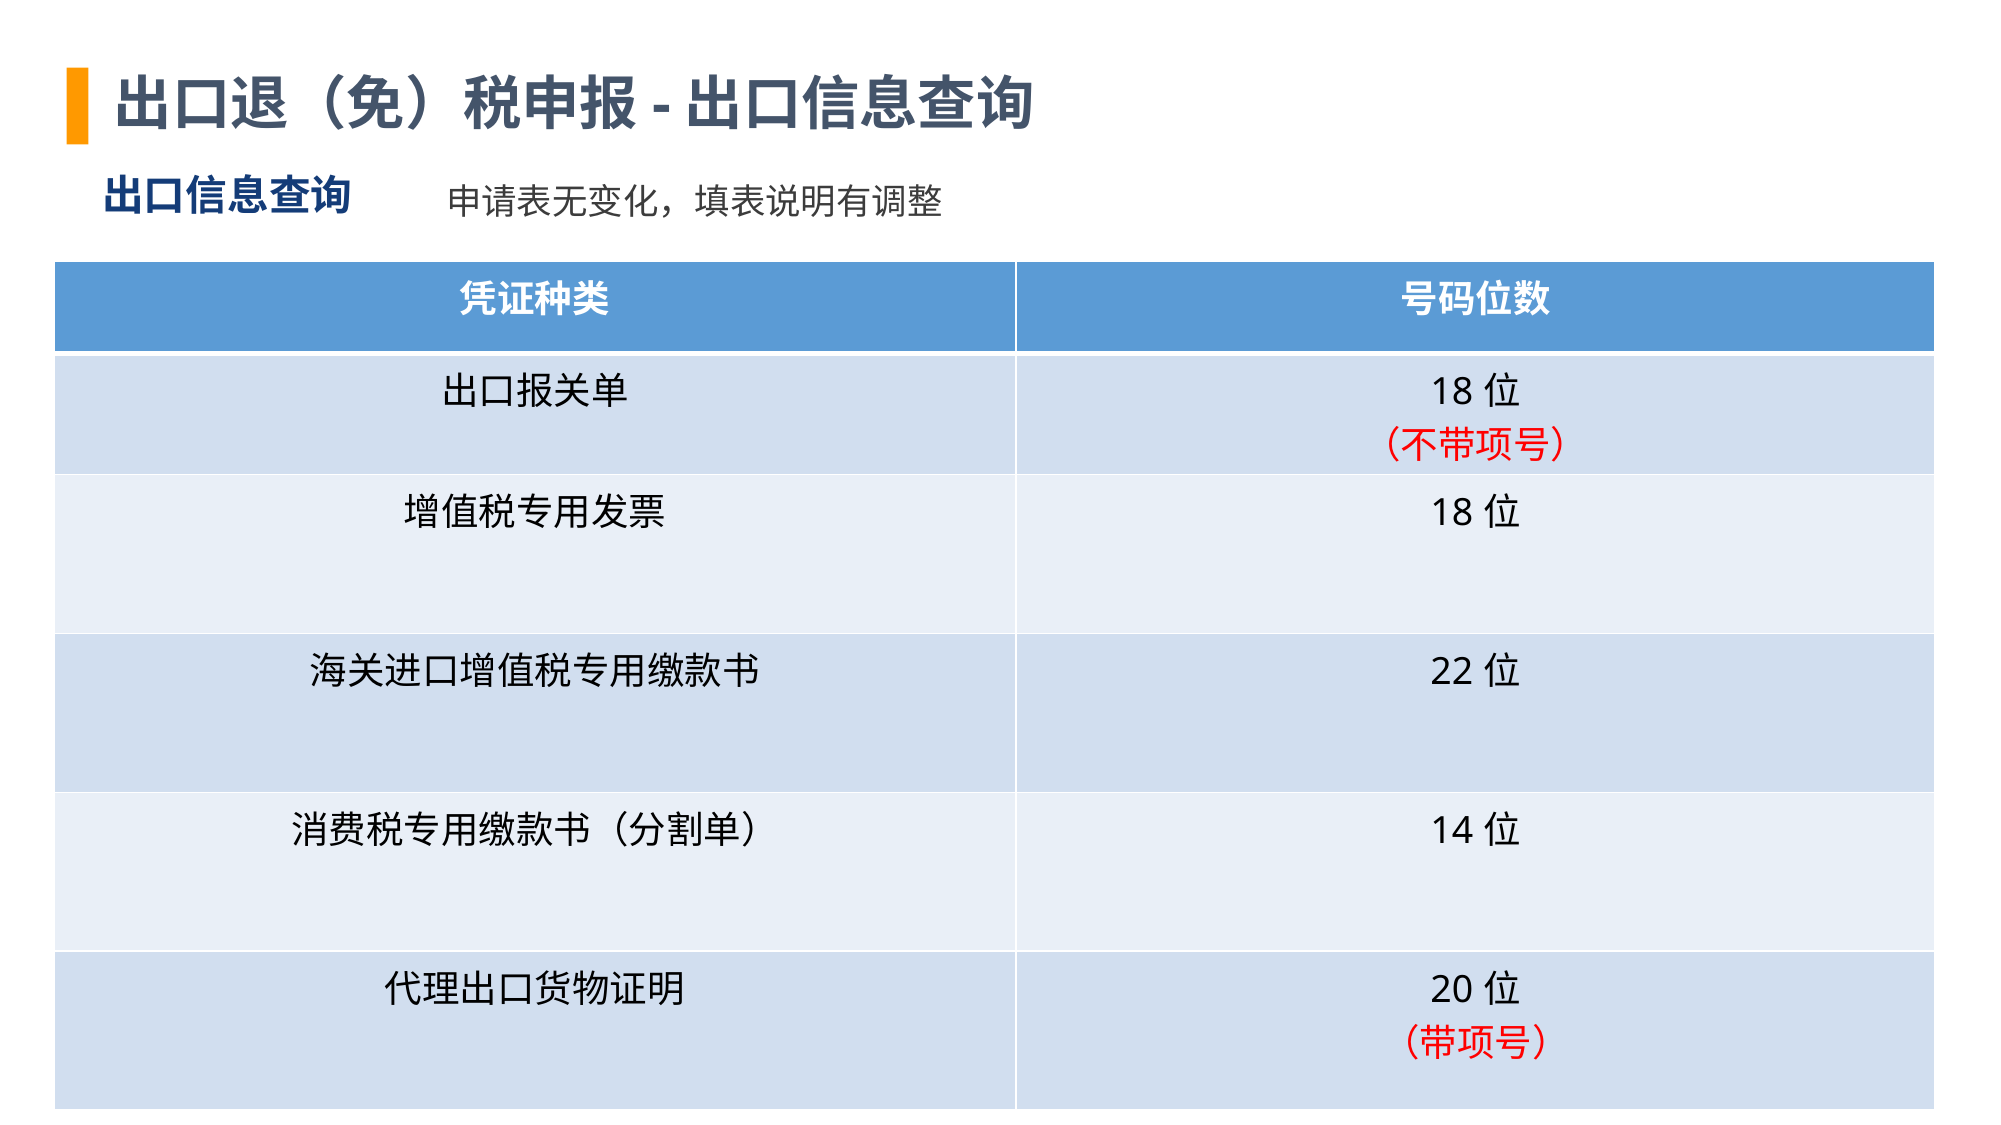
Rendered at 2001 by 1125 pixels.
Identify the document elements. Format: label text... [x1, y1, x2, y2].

table_cell 20位 （带项号） [1017, 952, 1934, 1109]
table_cell 海关进口增值税专用缴款书 [55, 634, 1015, 792]
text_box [66, 58, 1044, 145]
table_cell 增值税专用发票 [55, 475, 1015, 633]
table_cell 18位 （不带项号） [1017, 356, 1934, 474]
table_cell 14位 [1017, 793, 1934, 950]
table_cell 18位 [1017, 475, 1934, 633]
table_cell 消费税专用缴款书（分割单） [55, 793, 1015, 950]
text_box 申请表无变化，填表说明有调整 [446, 179, 1315, 222]
table_cell 代理出口货物证明 [55, 952, 1015, 1109]
text_box 出口信息查询 [87, 160, 368, 226]
table_header 号码位数 [1017, 262, 1934, 351]
table_cell 22位 [1017, 634, 1934, 792]
table_header 凭证种类 [55, 262, 1015, 351]
table_cell 出口报关单 [55, 356, 1015, 474]
